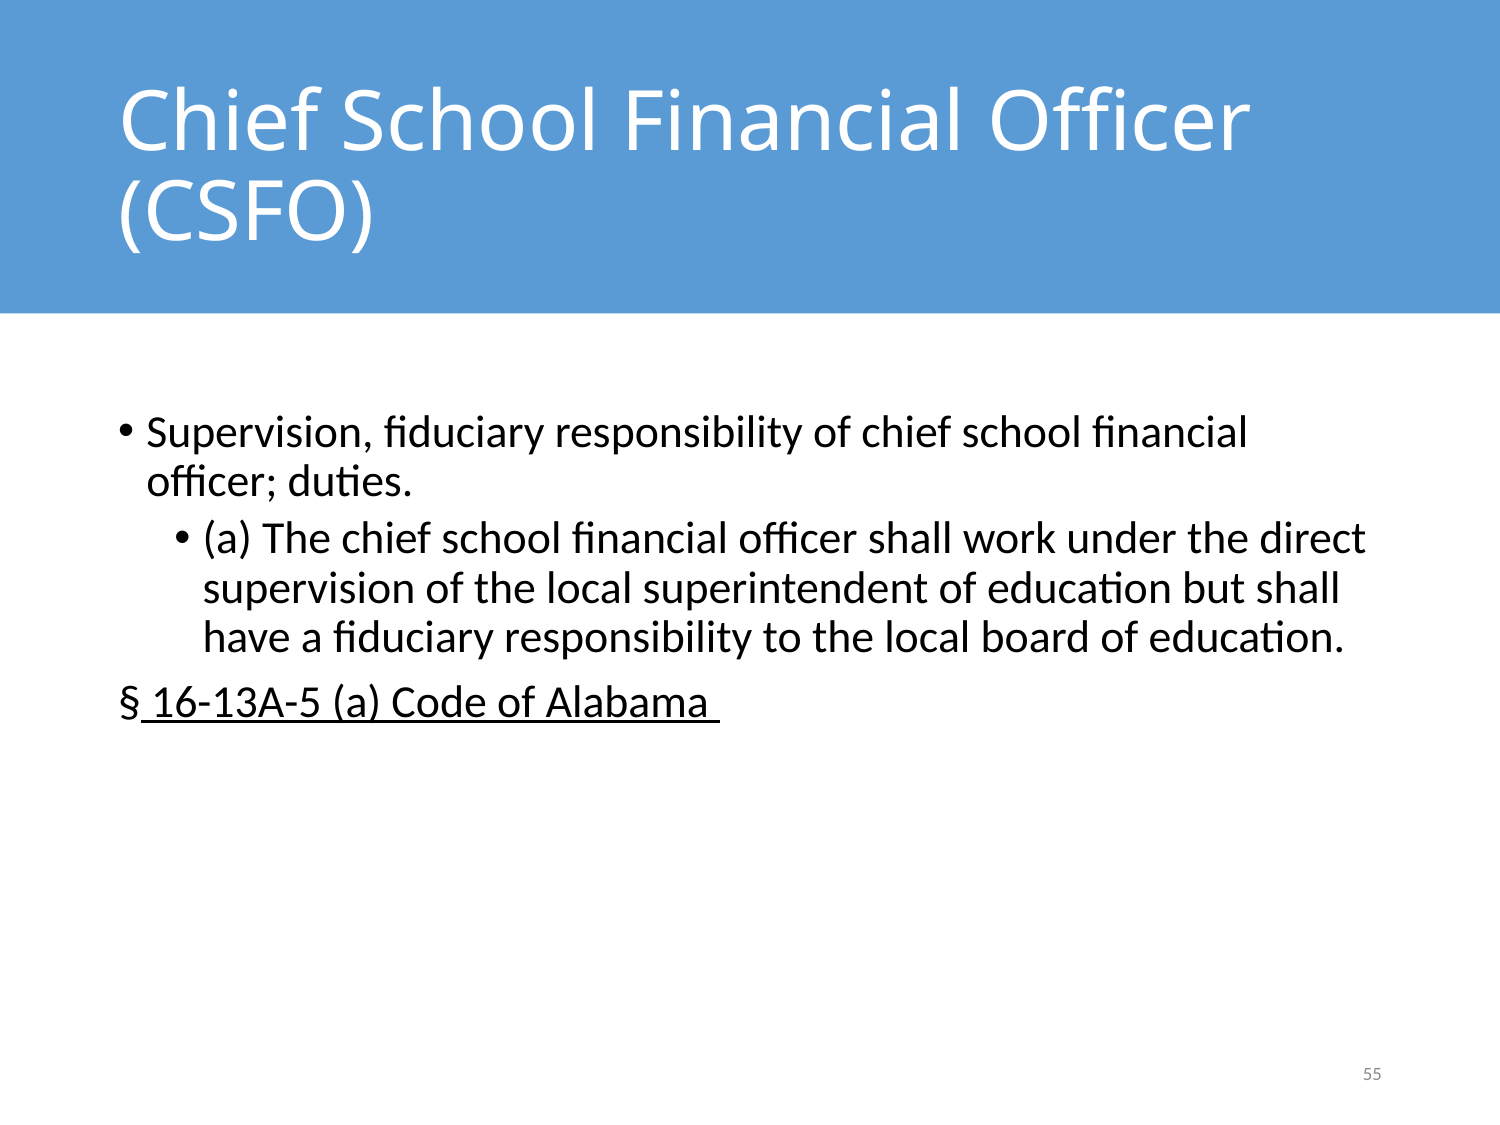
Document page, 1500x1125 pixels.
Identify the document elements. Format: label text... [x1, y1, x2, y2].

text_box [0, 0, 1500, 314]
slide_number 55 [1059, 1042, 1397, 1103]
title Chief School Financial Officer (CSFO) [103, 59, 1397, 278]
list Supervision, fiduciary responsibility of chief school financial officer; duties. (a) The chief school financial officer shall work under the direct supervision of the local superintendent of education but shall have a fiduciary responsibility to the local board of education. § 16-13A-5 (a) Code of Alabama [103, 399, 1397, 1014]
